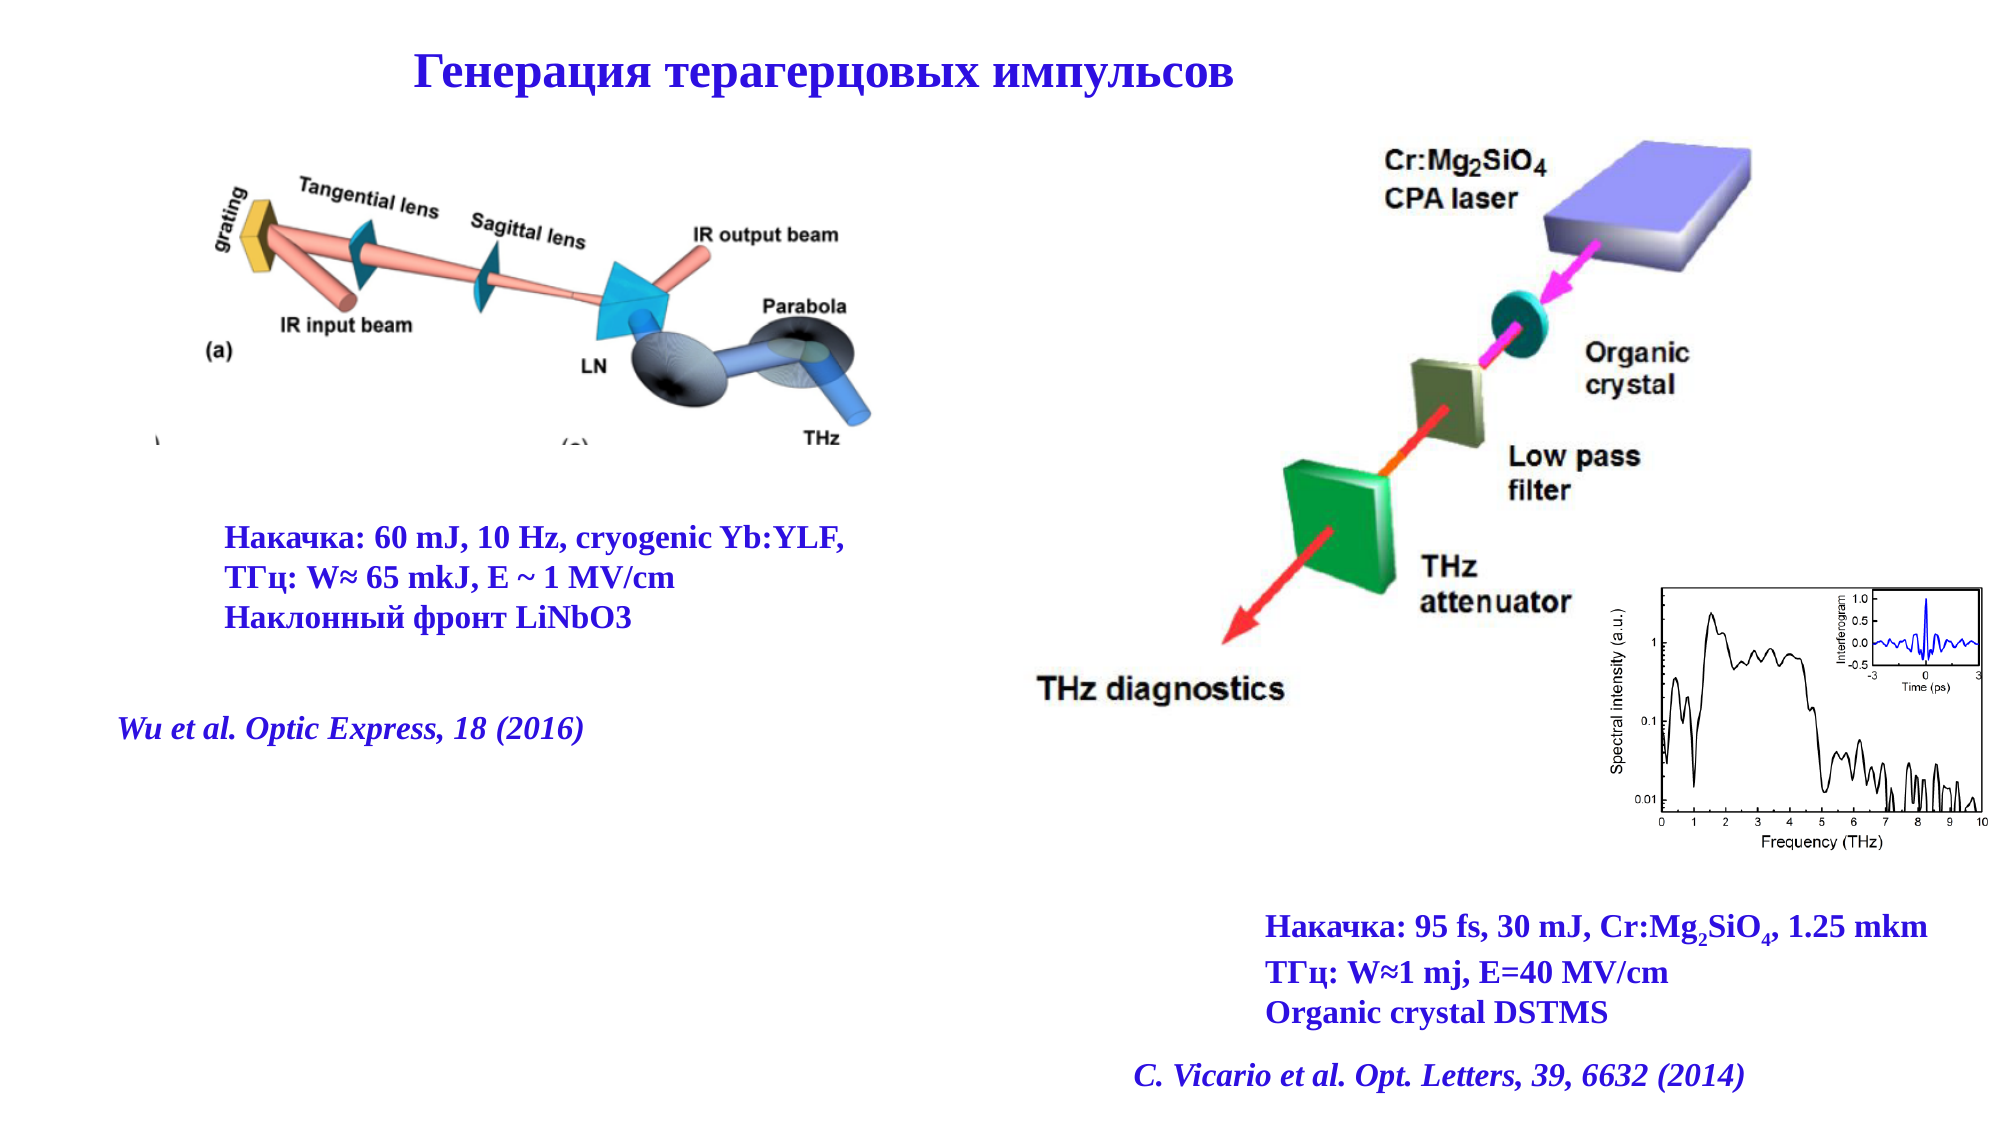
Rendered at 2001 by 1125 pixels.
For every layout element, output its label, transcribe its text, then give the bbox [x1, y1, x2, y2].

picture [155, 163, 904, 445]
text_box Накачка: 95 fs, 30 mJ, Cr:Mg2SiO4, 1.25 mkm ТГц: W≈1 mj, E=40 MV/cm Organic crystal DSTMS [1250, 897, 1952, 1078]
picture [986, 74, 2000, 857]
text_box C. Vicario et al. Opt. Letters, 39, 6632 (2014) [1110, 1046, 1874, 1101]
text_box Генерация терагерцовых импульсов [398, 29, 1250, 105]
text_box Накачка: 60 mJ, 10 Hz, cryogenic Yb:YLF, ТГц: W≈ 65 mkJ, E ~ 1 MV/cm Наклонный фронт LiNbO3 [209, 508, 869, 683]
text_box Wu et al. Optic Express, 18 (2016) [101, 698, 600, 754]
